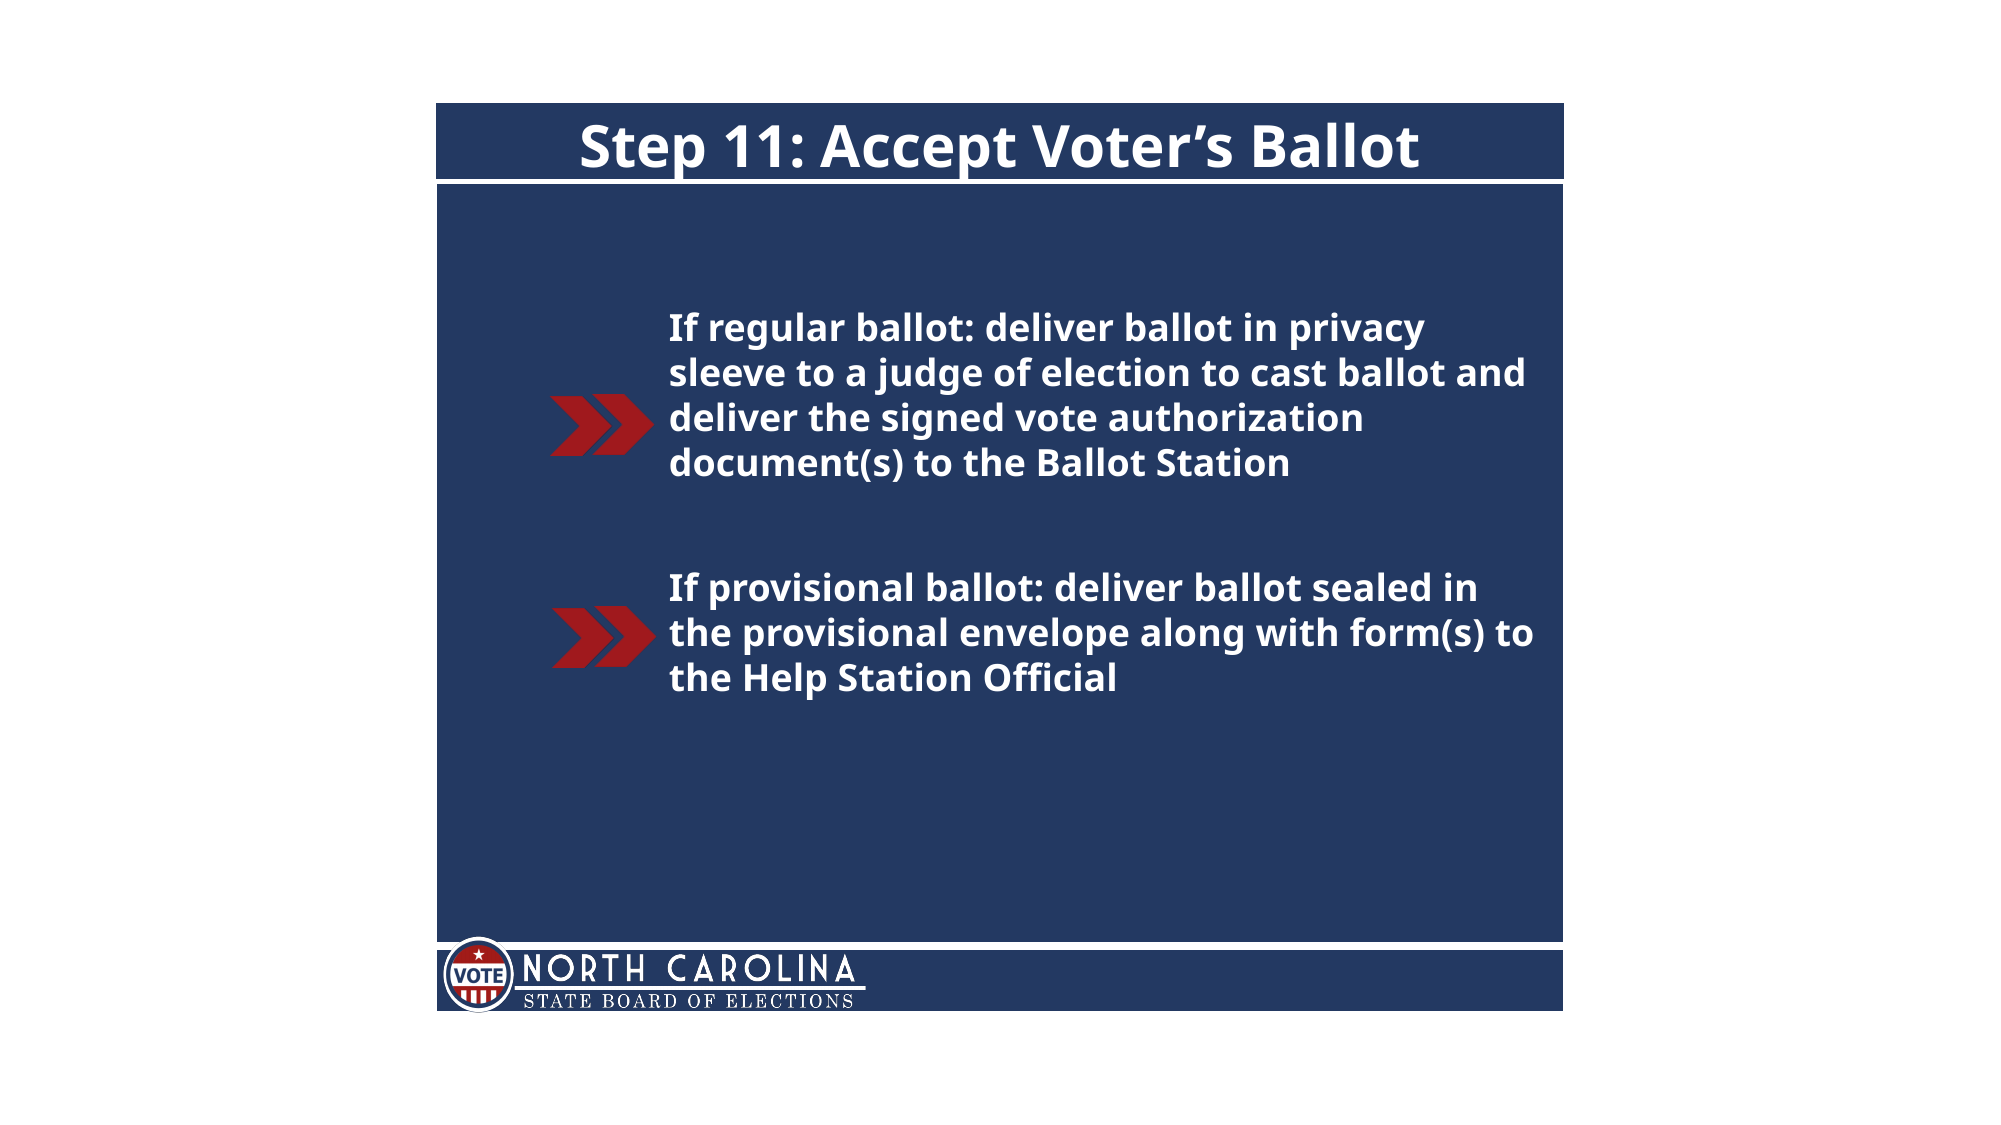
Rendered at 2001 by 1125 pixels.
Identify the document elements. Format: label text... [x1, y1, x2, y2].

text_box If regular ballot: deliver ballot in privacy sleeve to a judge of election to cast ballot and deliver the signed vote authorization document(s) to the Ballot Station [654, 296, 1558, 492]
picture [443, 936, 866, 1013]
text_box [439, 952, 443, 1010]
text_box Step 11: Accept Voter’s Ballot [436, 103, 1564, 179]
text_box [439, 186, 1561, 940]
picture [549, 394, 655, 456]
picture [551, 606, 657, 668]
text_box If provisional ballot: deliver ballot sealed in the provisional envelope along with form(s) to the Help Station Official [654, 556, 1555, 707]
text_box [866, 950, 1558, 1010]
